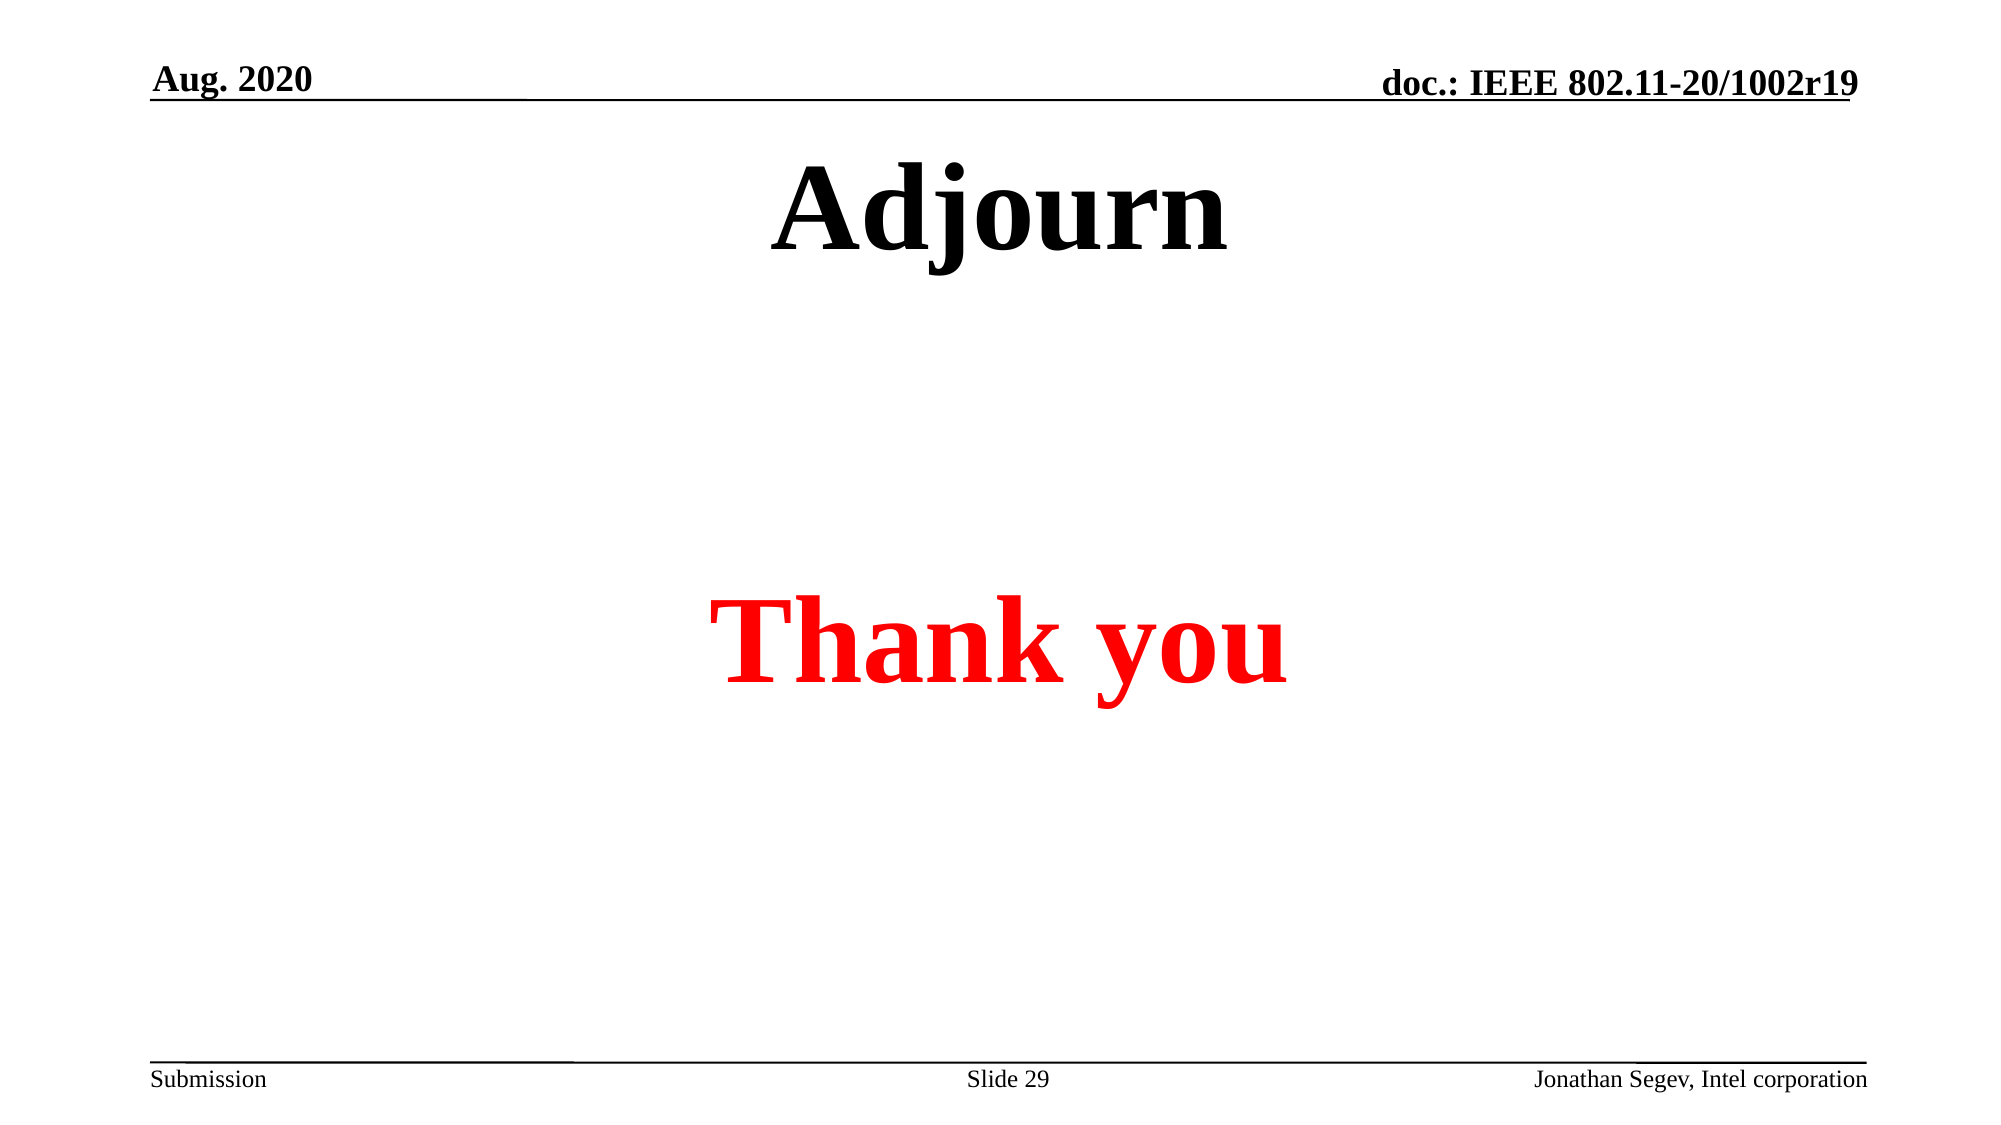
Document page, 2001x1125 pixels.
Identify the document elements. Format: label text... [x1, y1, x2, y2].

title Adjourn [149, 112, 1850, 288]
slide_number Slide 29 [950, 1061, 1067, 1123]
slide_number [152, 54, 563, 100]
footer Jonathan Segev, Intel corporation [1171, 1061, 1869, 1093]
list Thank you [149, 324, 1850, 1000]
